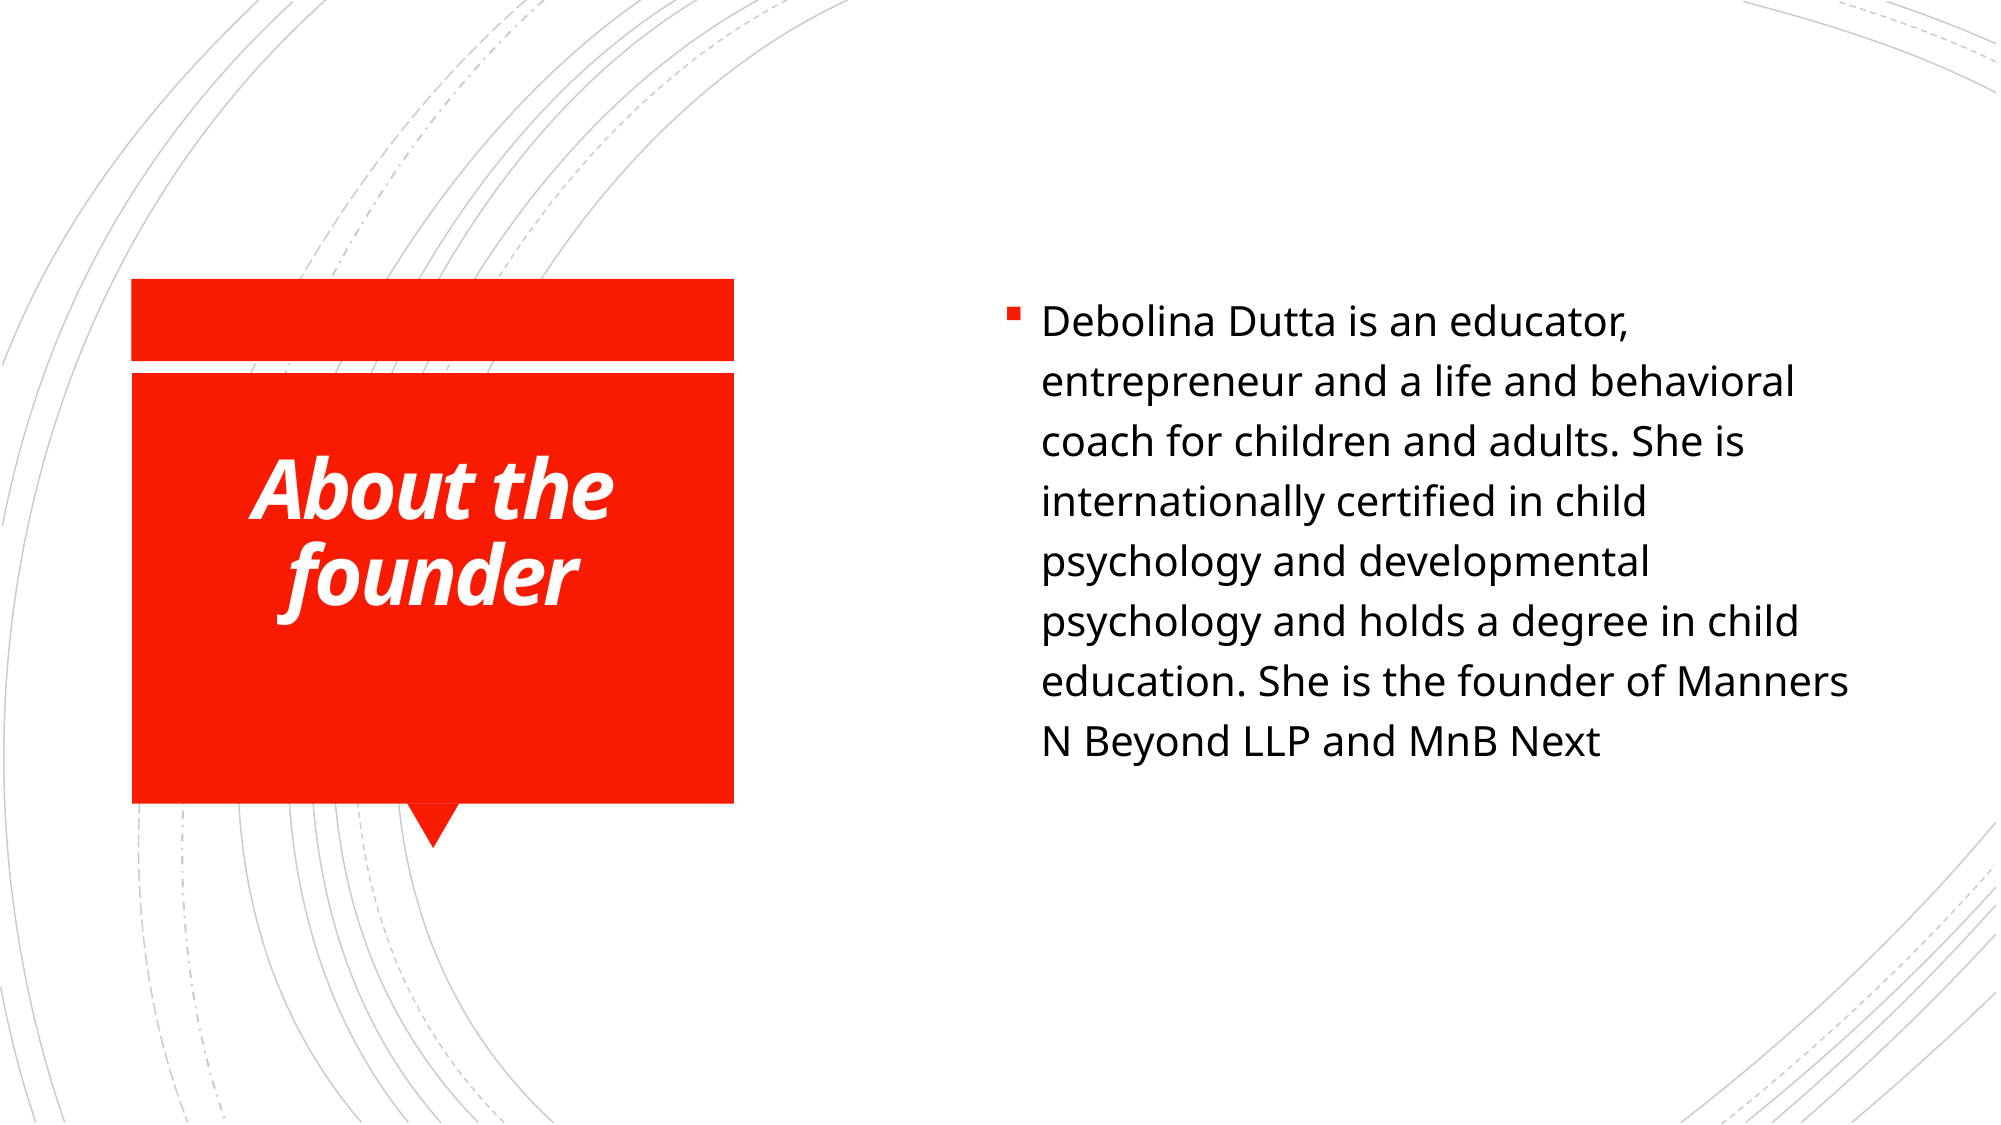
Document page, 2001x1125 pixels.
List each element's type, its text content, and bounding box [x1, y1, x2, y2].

list Debolina Dutta is an educator, entrepreneur and a life and behavioral coach for children and adults. She is internationally certified in child psychology and developmental psychology and holds a degree in child education. She is the founder of Manners N Beyond LLP and MnB Next [988, 131, 1871, 993]
title About the founder [145, 385, 720, 789]
